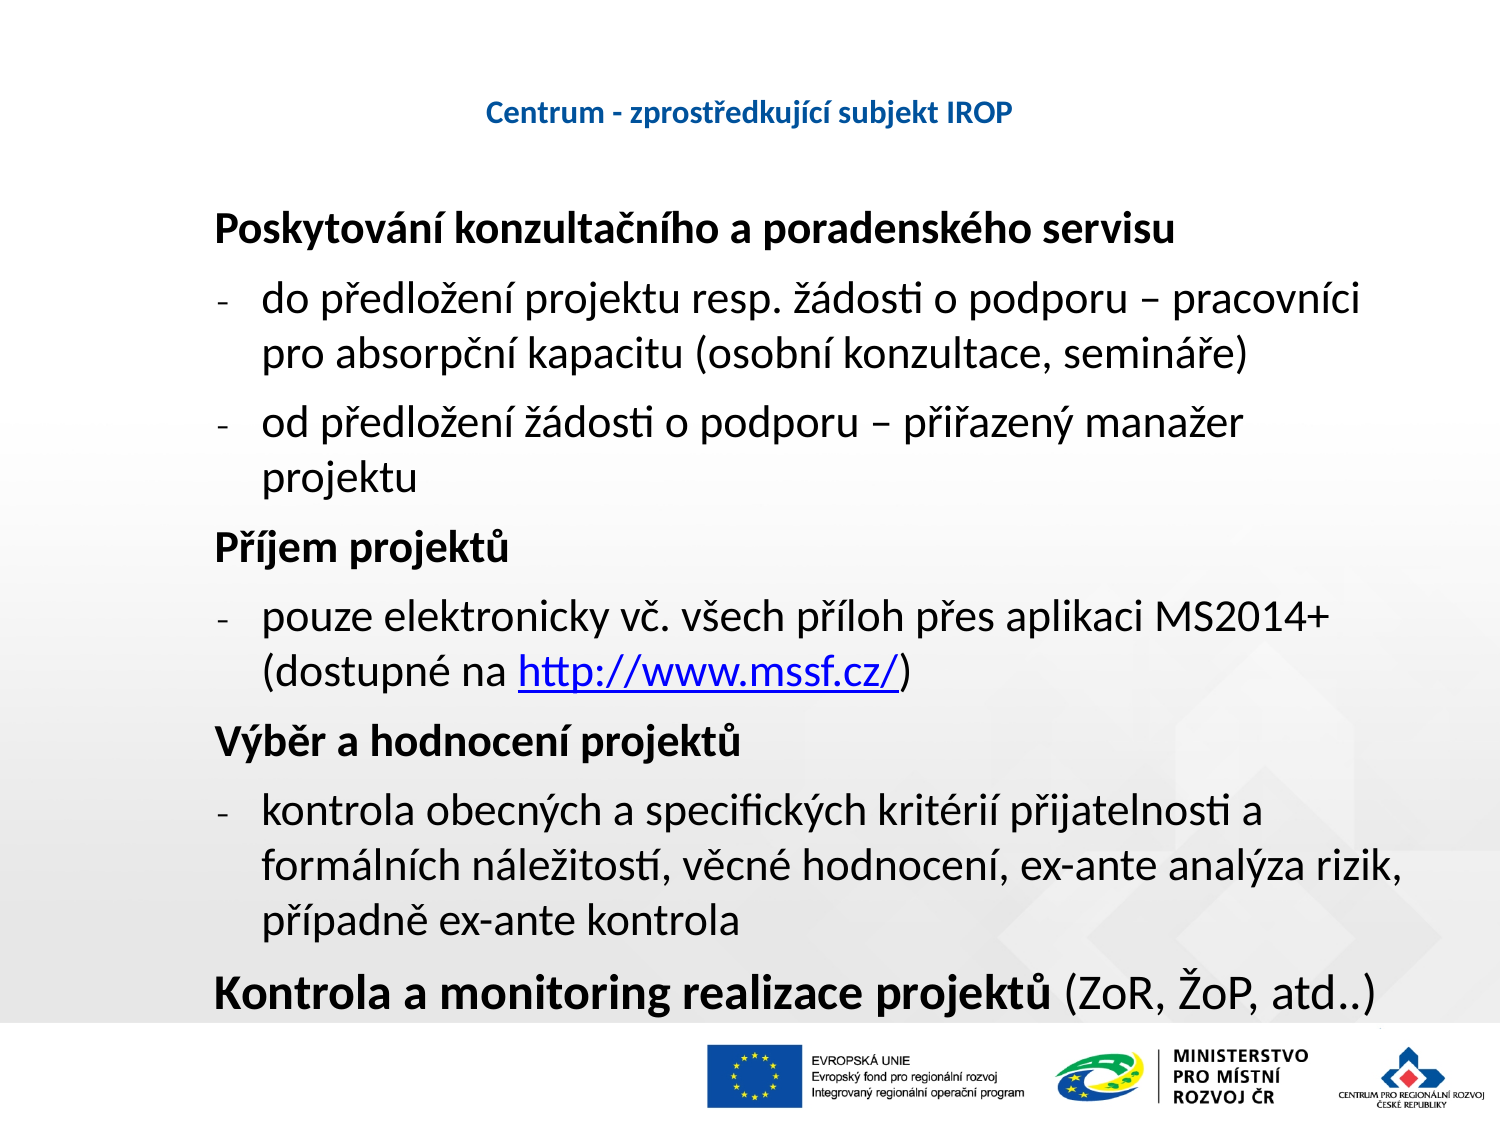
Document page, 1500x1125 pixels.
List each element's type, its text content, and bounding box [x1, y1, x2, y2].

list Poskytování konzultačního a poradenského servisu do předložení projektu resp. žádosti o podporu – pracovníci pro absorpční kapacitu (osobní konzultace, semináře) od předložení žádosti o podporu – přiřazený manažer projektu Příjem projektů pouze elektronicky vč. všech příloh přes aplikaci MS2014+ (dostupné na http://www.mssf.cz/) Výběr a hodnocení projektů kontrola obecných a specifických kritérií přijatelnosti a formálních náležitostí, věcné hodnocení, ex-ante analýza rizik, případně ex-ante kontrola Kontrola a monitoring realizace projektů (ZoR, ŽoP, atd..) [112, 190, 1425, 1030]
title Centrum - zprostředkující subjekt IROP [75, 42, 1425, 178]
picture [0, 0, 1500, 1125]
